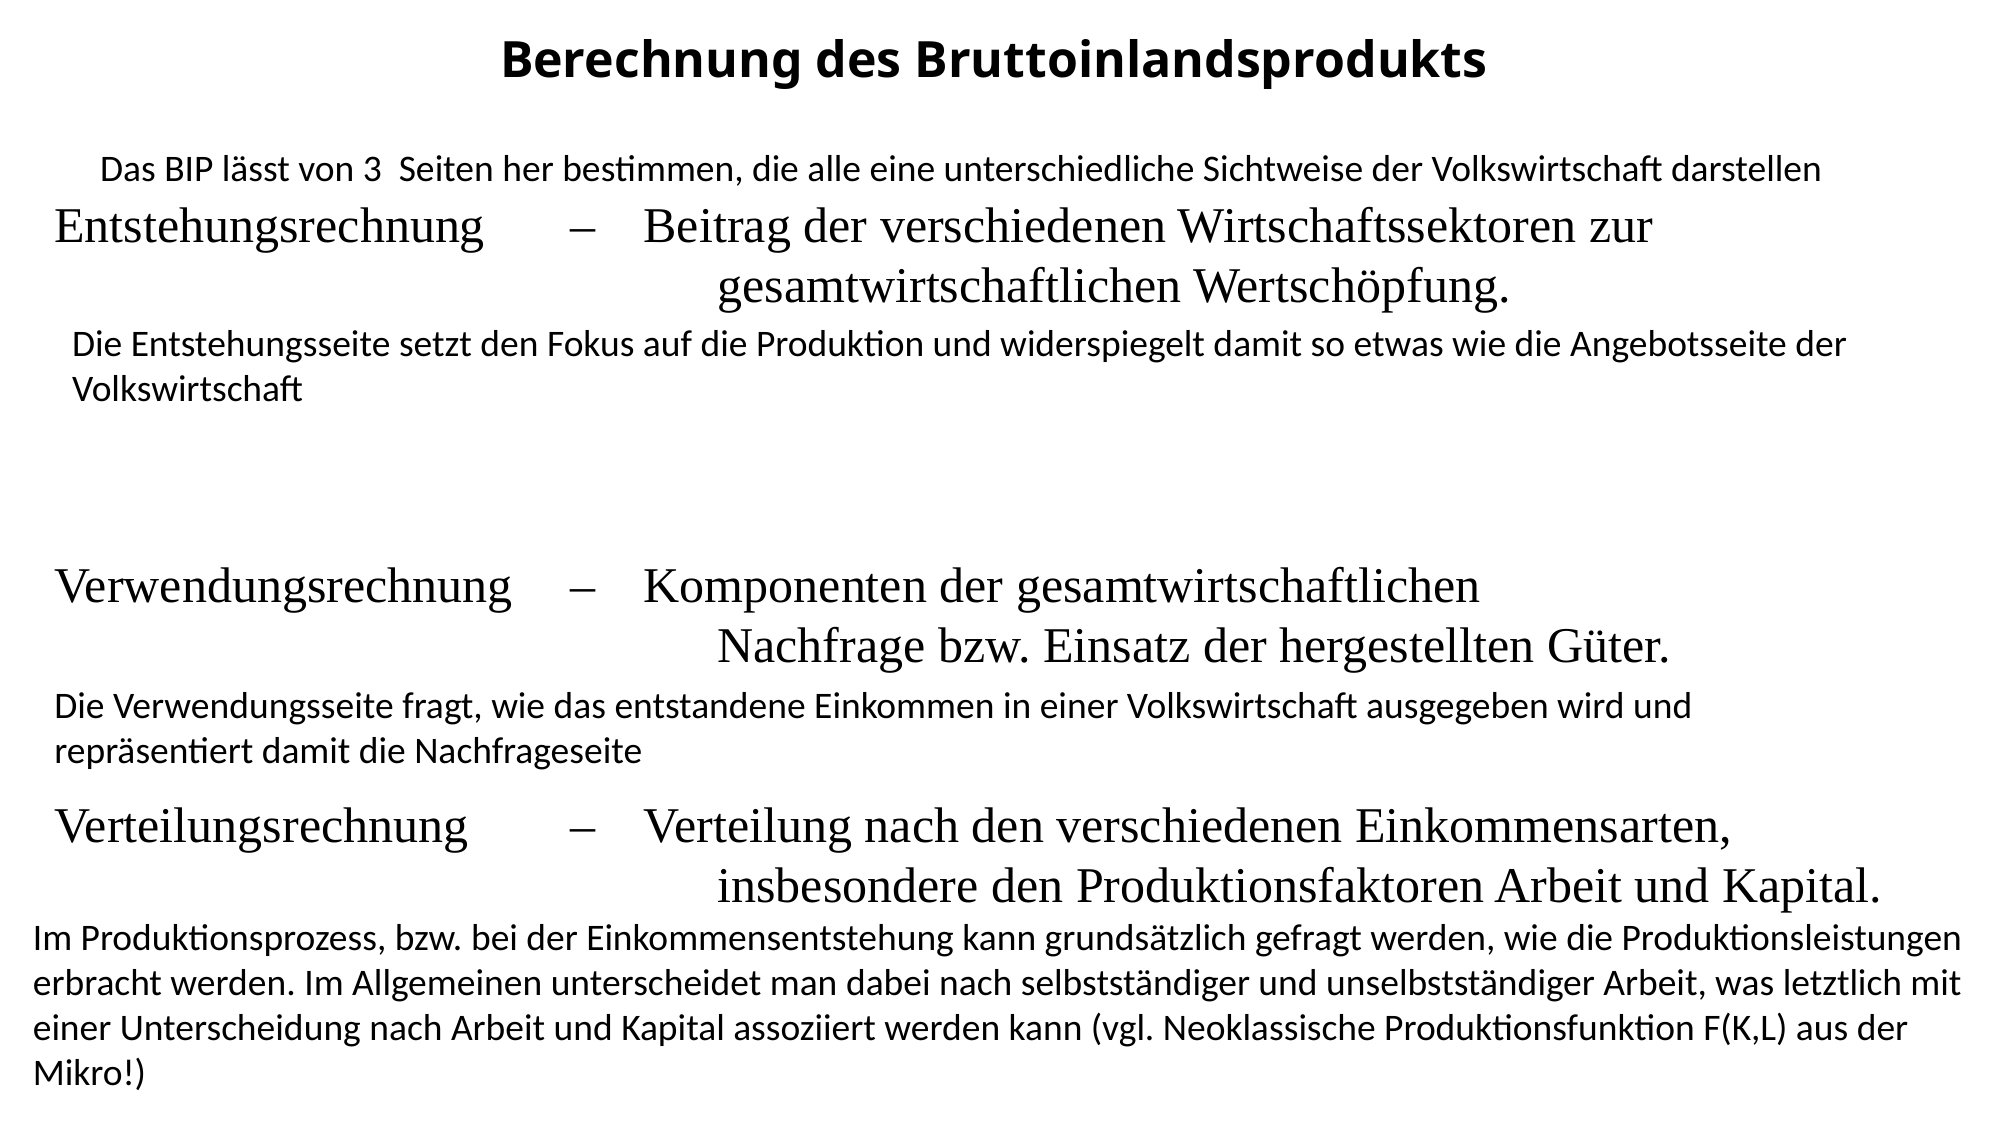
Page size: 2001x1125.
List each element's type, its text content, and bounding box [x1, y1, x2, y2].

text_box Entstehungsrechnung – Beitrag der verschiedenen Wirtschaftssektoren zur gesamtwirtschaftlichen Wertschöpfung. Verwendungsrechnung – Komponenten der gesamtwirtschaftlichen Nachfrage bzw. Einsatz der hergestellten Güter. Verteilungsrechnung – Verteilung nach den verschiedenen Einkommensarten, insbesondere den Produktionsfaktoren Arbeit und Kapital. [39, 780, 1846, 905]
text_box Das BIP lässt von 3 Seiten her bestimmen, die alle eine unterschiedliche Sichtweise der Volkswirtschaft darstellen [85, 136, 1839, 197]
text_box Entstehungsrechnung – Beitrag der verschiedenen Wirtschaftssektoren zur gesamtwirtschaftlichen Wertschöpfung. Verwendungsrechnung – Komponenten der gesamtwirtschaftlichen Nachfrage bzw. Einsatz der hergestellten Güter. Verteilungsrechnung – Verteilung nach den verschiedenen Einkommensarten, insbesondere den Produktionsfaktoren Arbeit und Kapital. [39, 184, 1846, 673]
text_box Im Produktionsprozess, bzw. bei der Einkommensentstehung kann grundsätzlich gefragt werden, wie die Produktionsleistungen erbracht werden. Im Allgemeinen unterscheidet man dabei nach selbstständiger und unselbstständiger Arbeit, was letztlich mit einer Unterscheidung nach Arbeit und Kapital assoziiert werden kann (vgl. Neoklassische Produktionsfunktion F(K,L) aus der Mikro!) [18, 905, 1989, 1111]
text_box Berechnung des Bruttoinlandsprodukts [485, 19, 1515, 96]
text_box Die Entstehungsseite setzt den Fokus auf die Produktion und widerspiegelt damit so etwas wie die Angebotsseite der Volkswirtschaft [57, 311, 1867, 418]
text_box Die Verwendungsseite fragt, wie das entstandene Einkommen in einer Volkswirtschaft ausgegeben wird und repräsentiert damit die Nachfrageseite [39, 673, 1850, 780]
